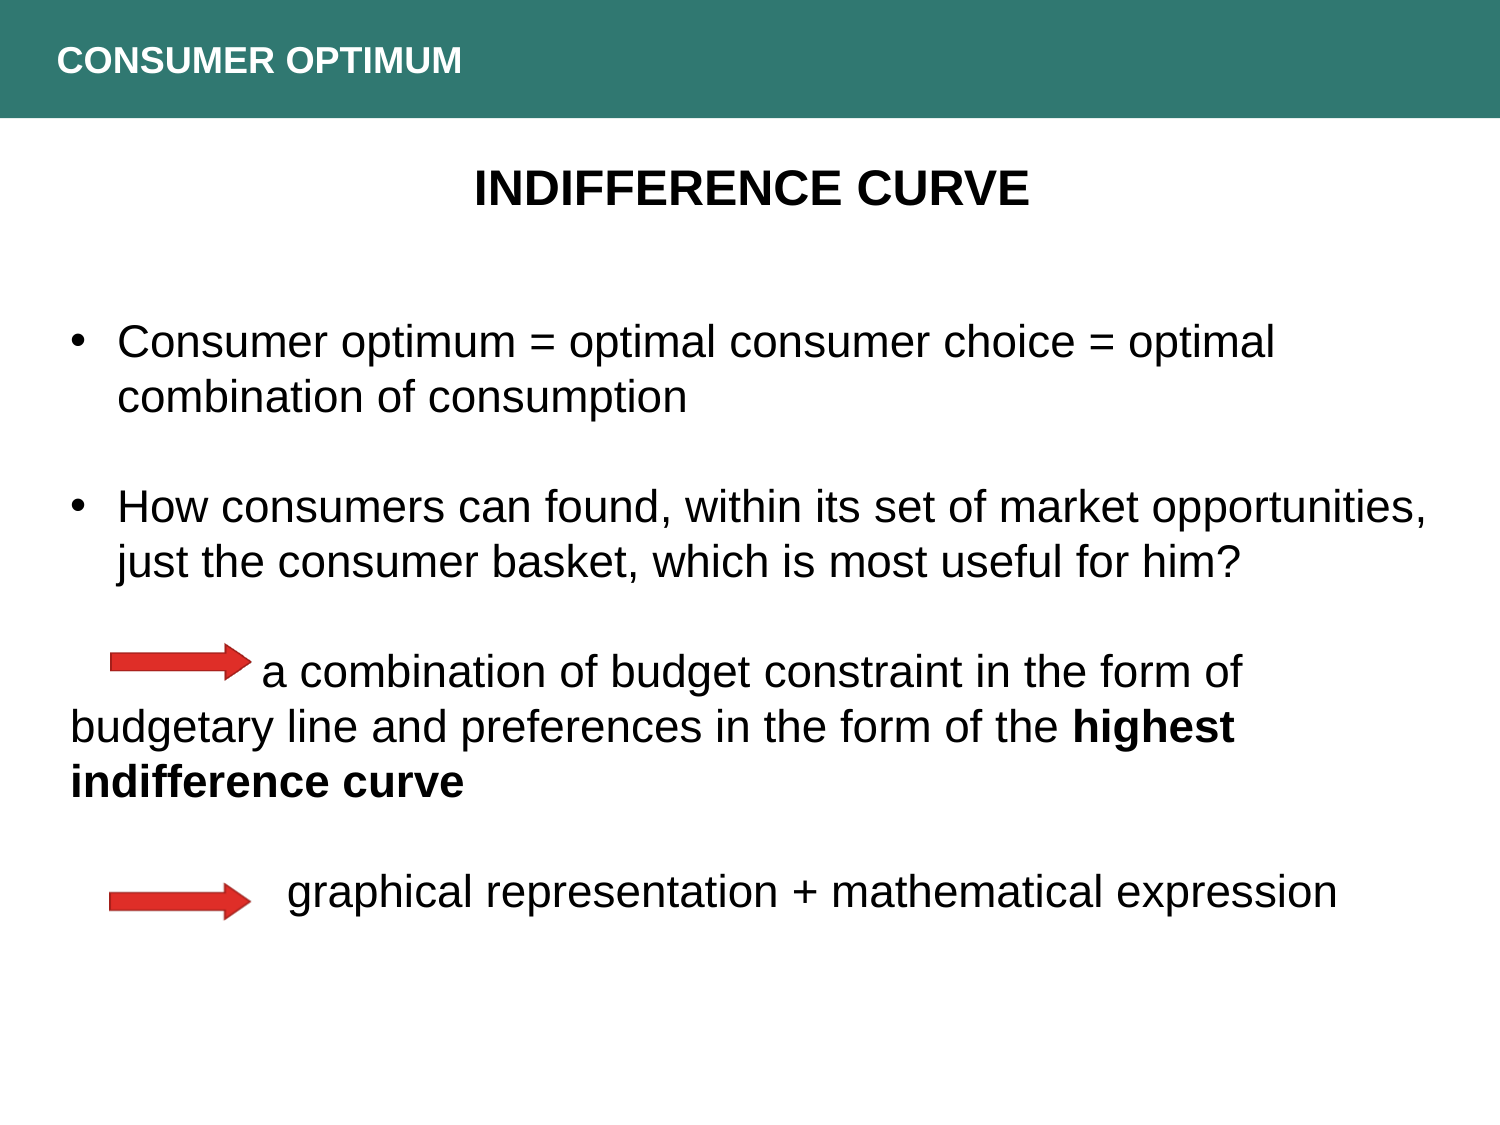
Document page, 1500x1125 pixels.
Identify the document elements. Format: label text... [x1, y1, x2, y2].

text_box INDIFFERENCE CURVE [58, 147, 1447, 223]
text_box Consumer optimum = optimal consumer choice = optimal combination of consumption How consumers can found, within its set of market opportunities, just the consumer basket, which is most useful for him? a combination of budget constraint in the form of budgetary line and preferences in the form of the highest indifference curve graphical representation + mathematical expression [55, 249, 1446, 925]
text_box CONSUMER OPTIMUM [0, 0, 1500, 120]
picture [110, 641, 253, 681]
picture [109, 881, 253, 921]
